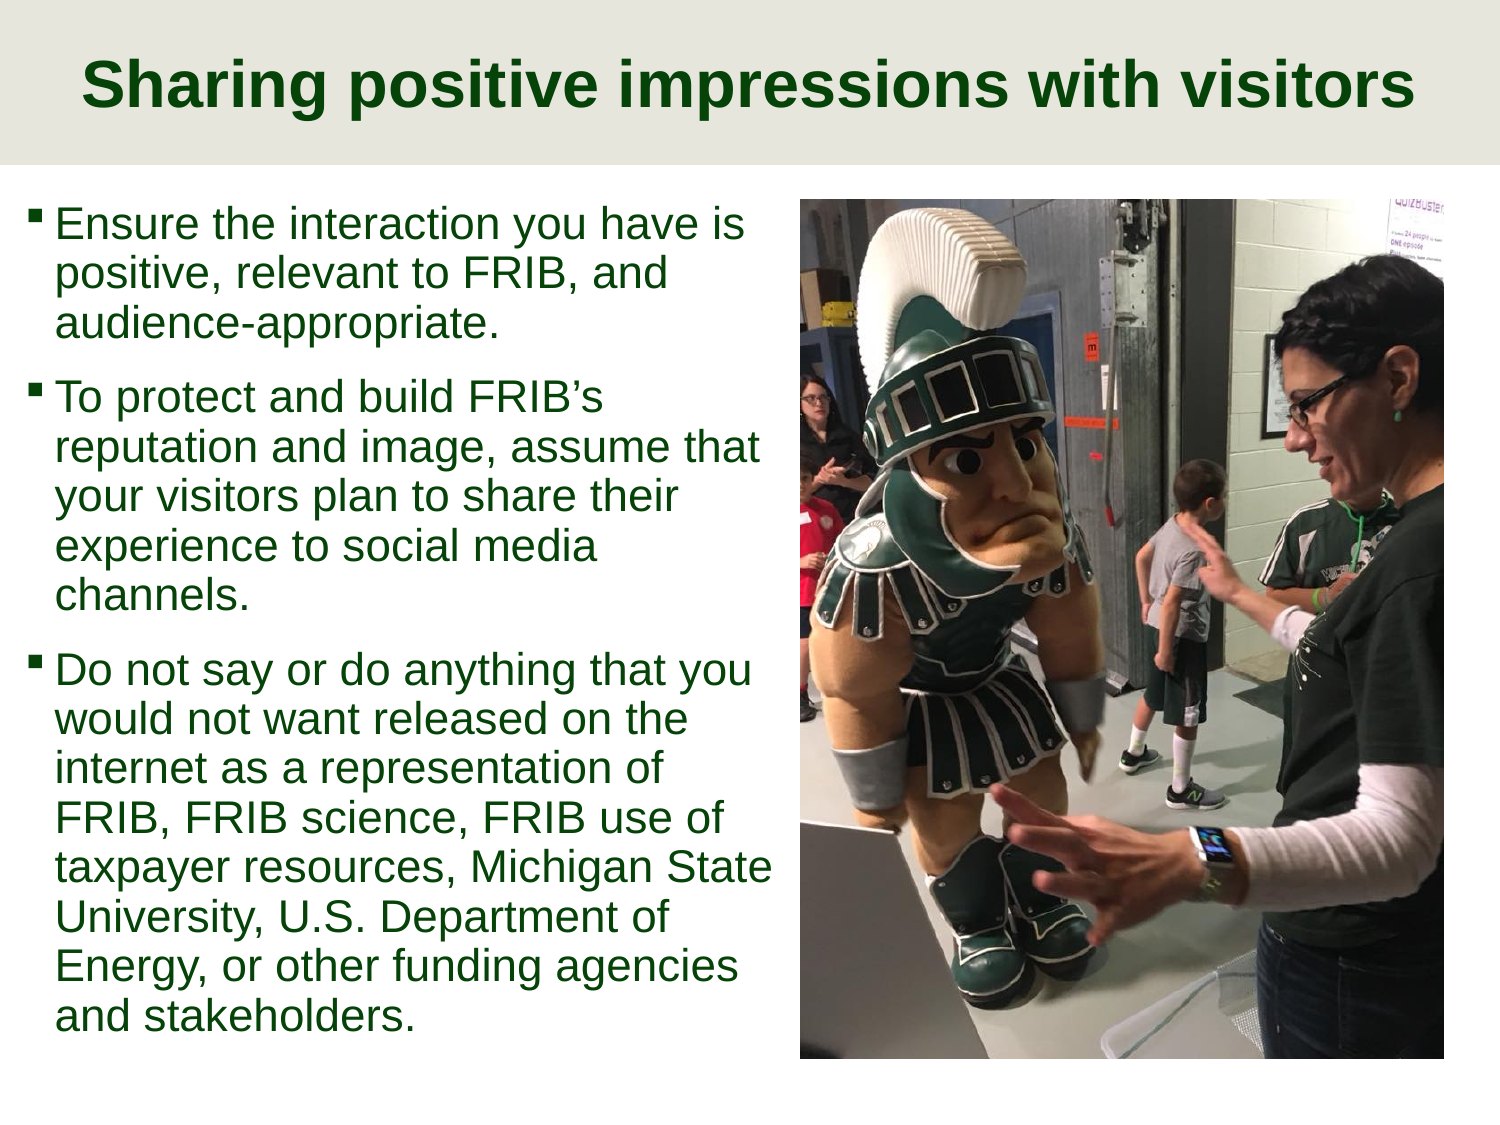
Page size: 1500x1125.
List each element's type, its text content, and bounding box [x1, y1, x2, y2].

list Ensure the interaction you have is positive, relevant to FRIB, and audience-appropriate. To protect and build FRIB’s reputation and image, assume that your visitors plan to share their experience to social media channels. Do not say or do anything that you would not want released on the internet as a representation of FRIB, FRIB science, FRIB use of taxpayer resources, Michigan State University, U.S. Department of Energy, or other funding agencies and stakeholders. [24, 199, 788, 1025]
picture [799, 199, 1444, 1059]
picture [0, 0, 1500, 165]
title Sharing positive impressions with visitors [11, 46, 1489, 128]
